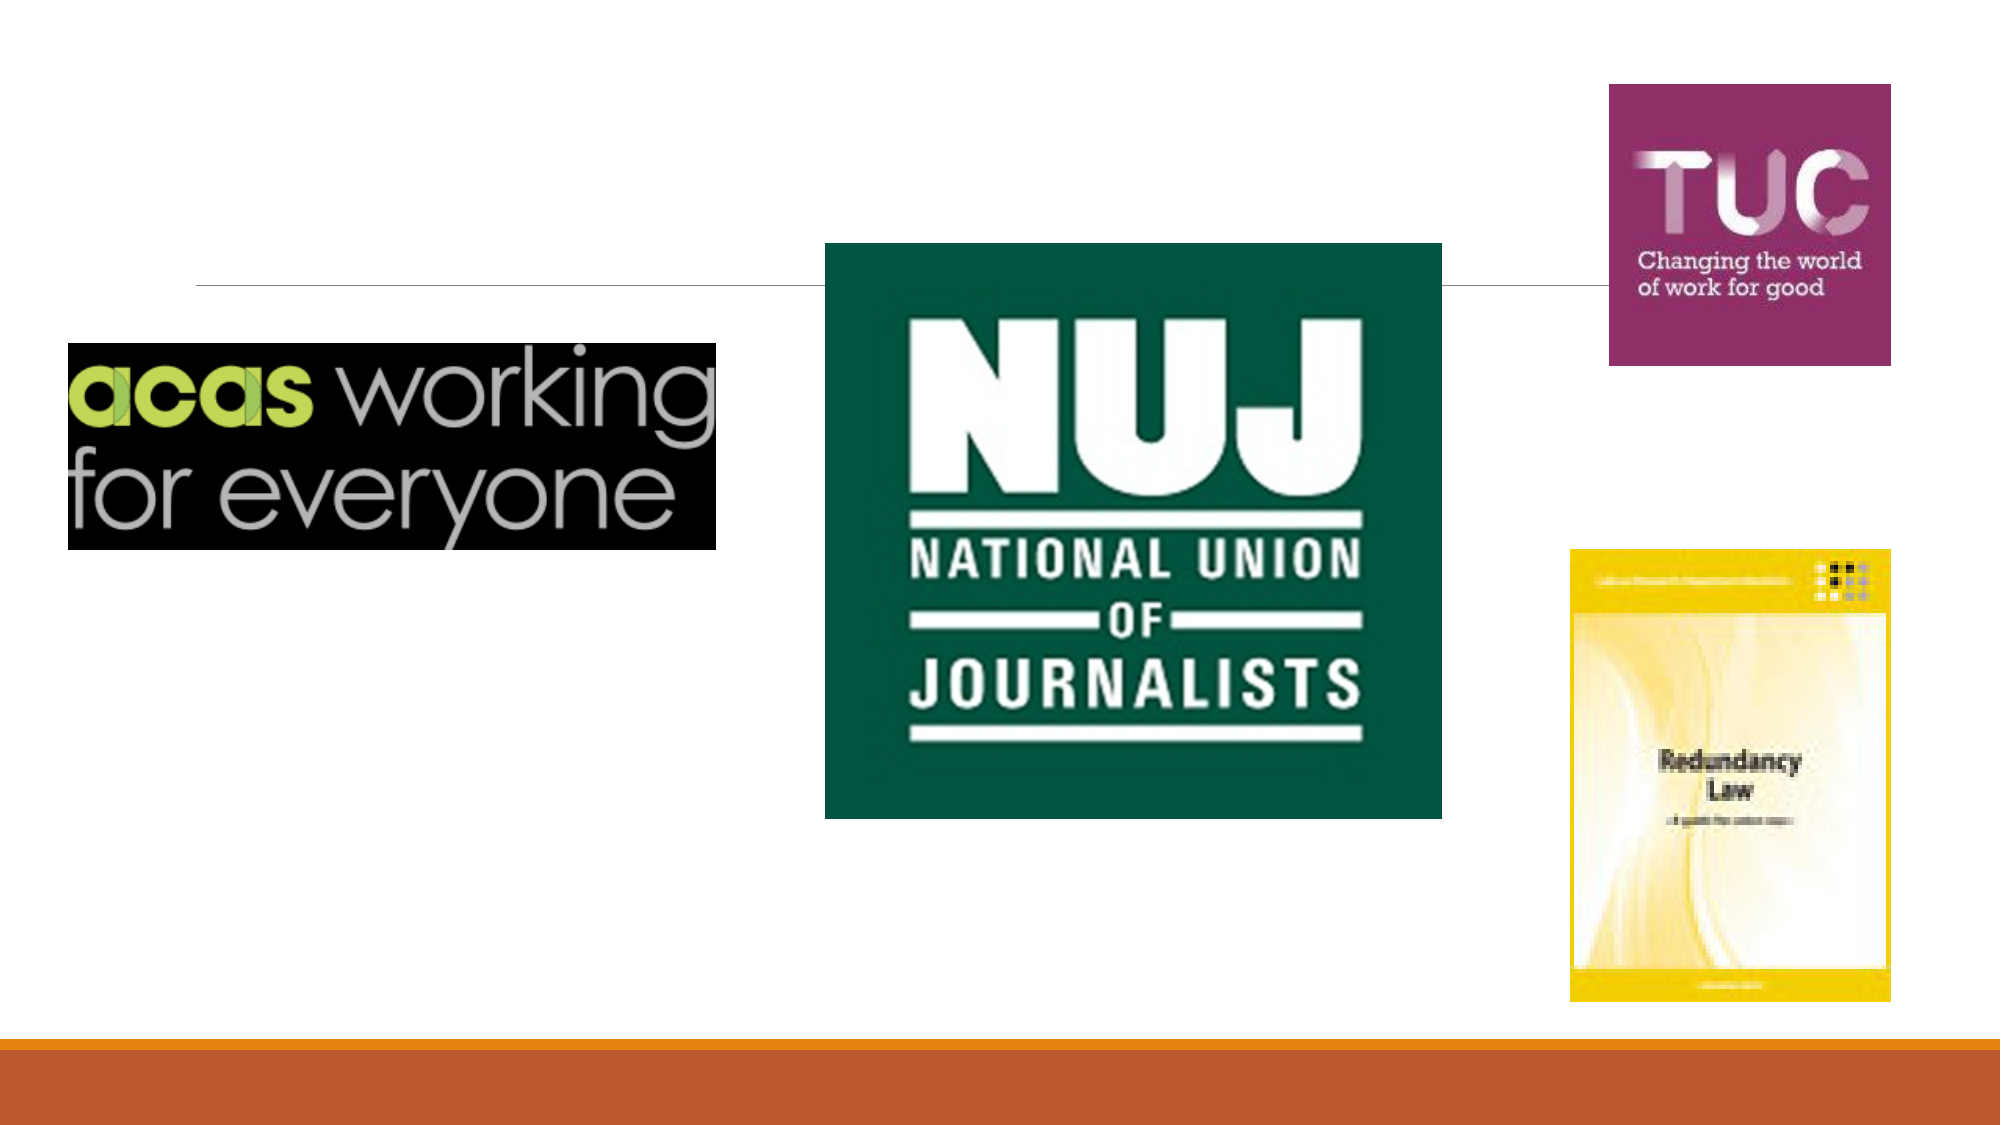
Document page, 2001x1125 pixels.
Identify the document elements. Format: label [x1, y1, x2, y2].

list [67, 343, 716, 551]
picture [1608, 84, 1891, 367]
picture [1569, 549, 1891, 1003]
picture [824, 242, 1443, 819]
